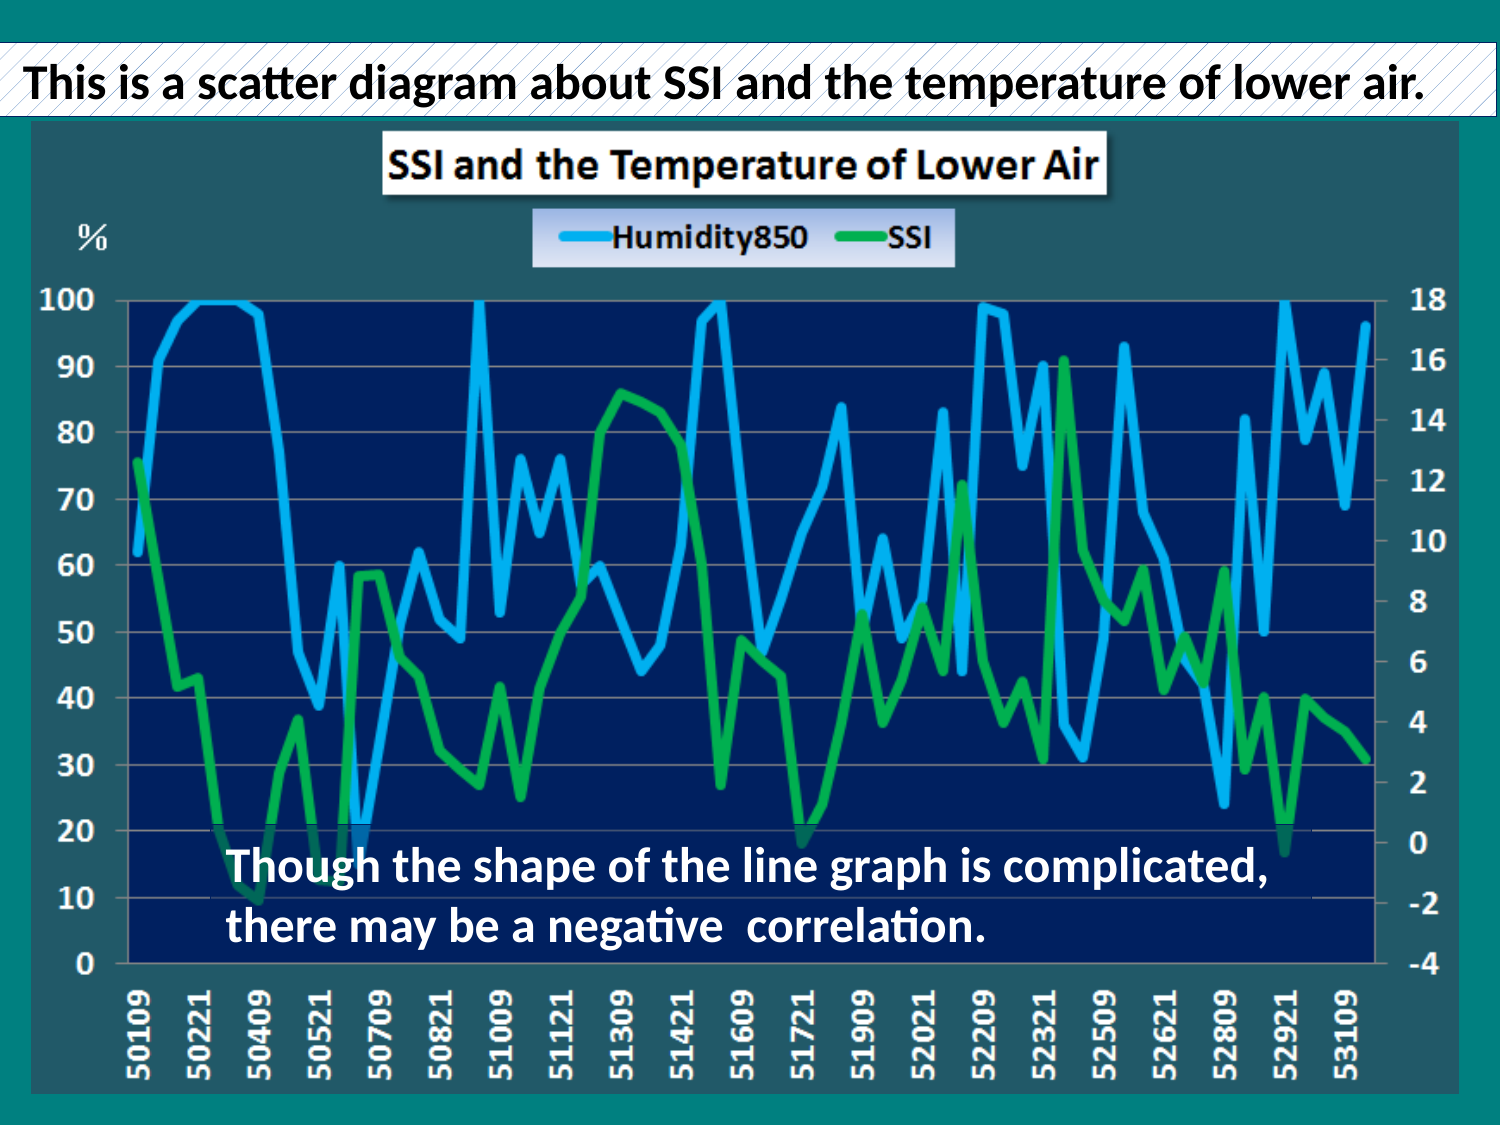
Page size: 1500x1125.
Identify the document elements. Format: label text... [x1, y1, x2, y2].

picture [31, 121, 1459, 1095]
text_box This is a scatter diagram about SSI and the temperature of lower air. [0, 42, 1497, 117]
